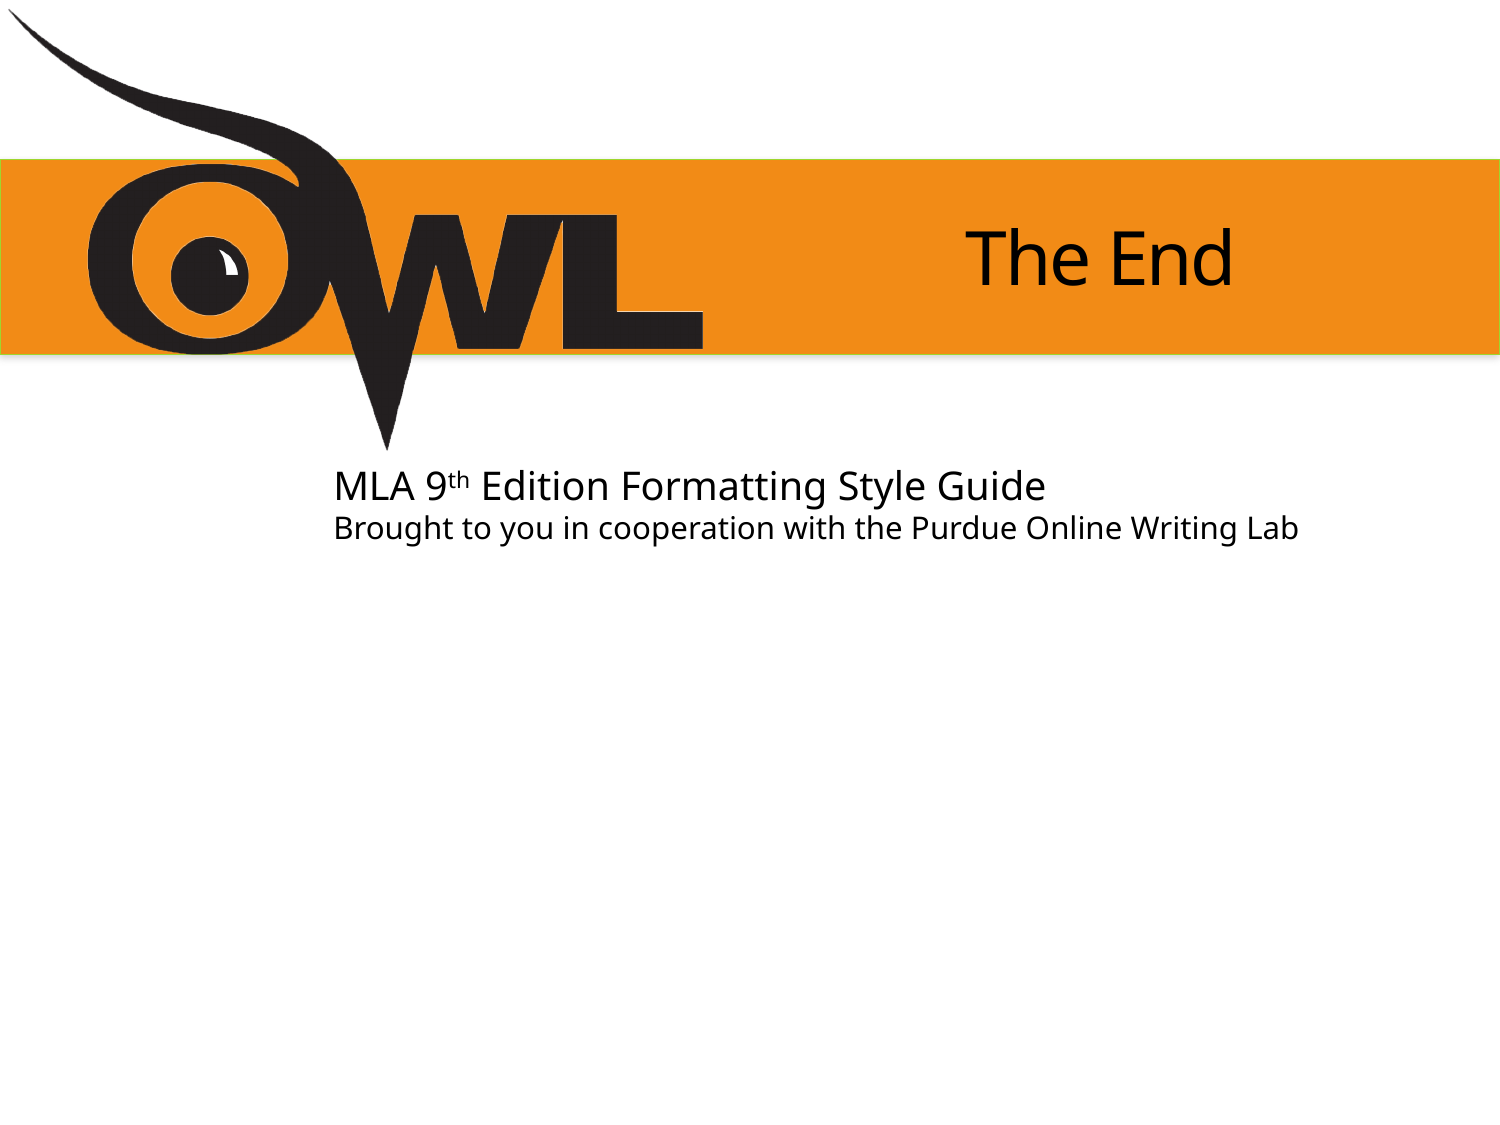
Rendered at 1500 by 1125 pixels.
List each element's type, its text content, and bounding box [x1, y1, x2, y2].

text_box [0, 0, 1500, 454]
text_box MLA 9th Edition Formatting Style Guide Brought to you in cooperation with the Purdue Online Writing Lab [318, 463, 1316, 553]
